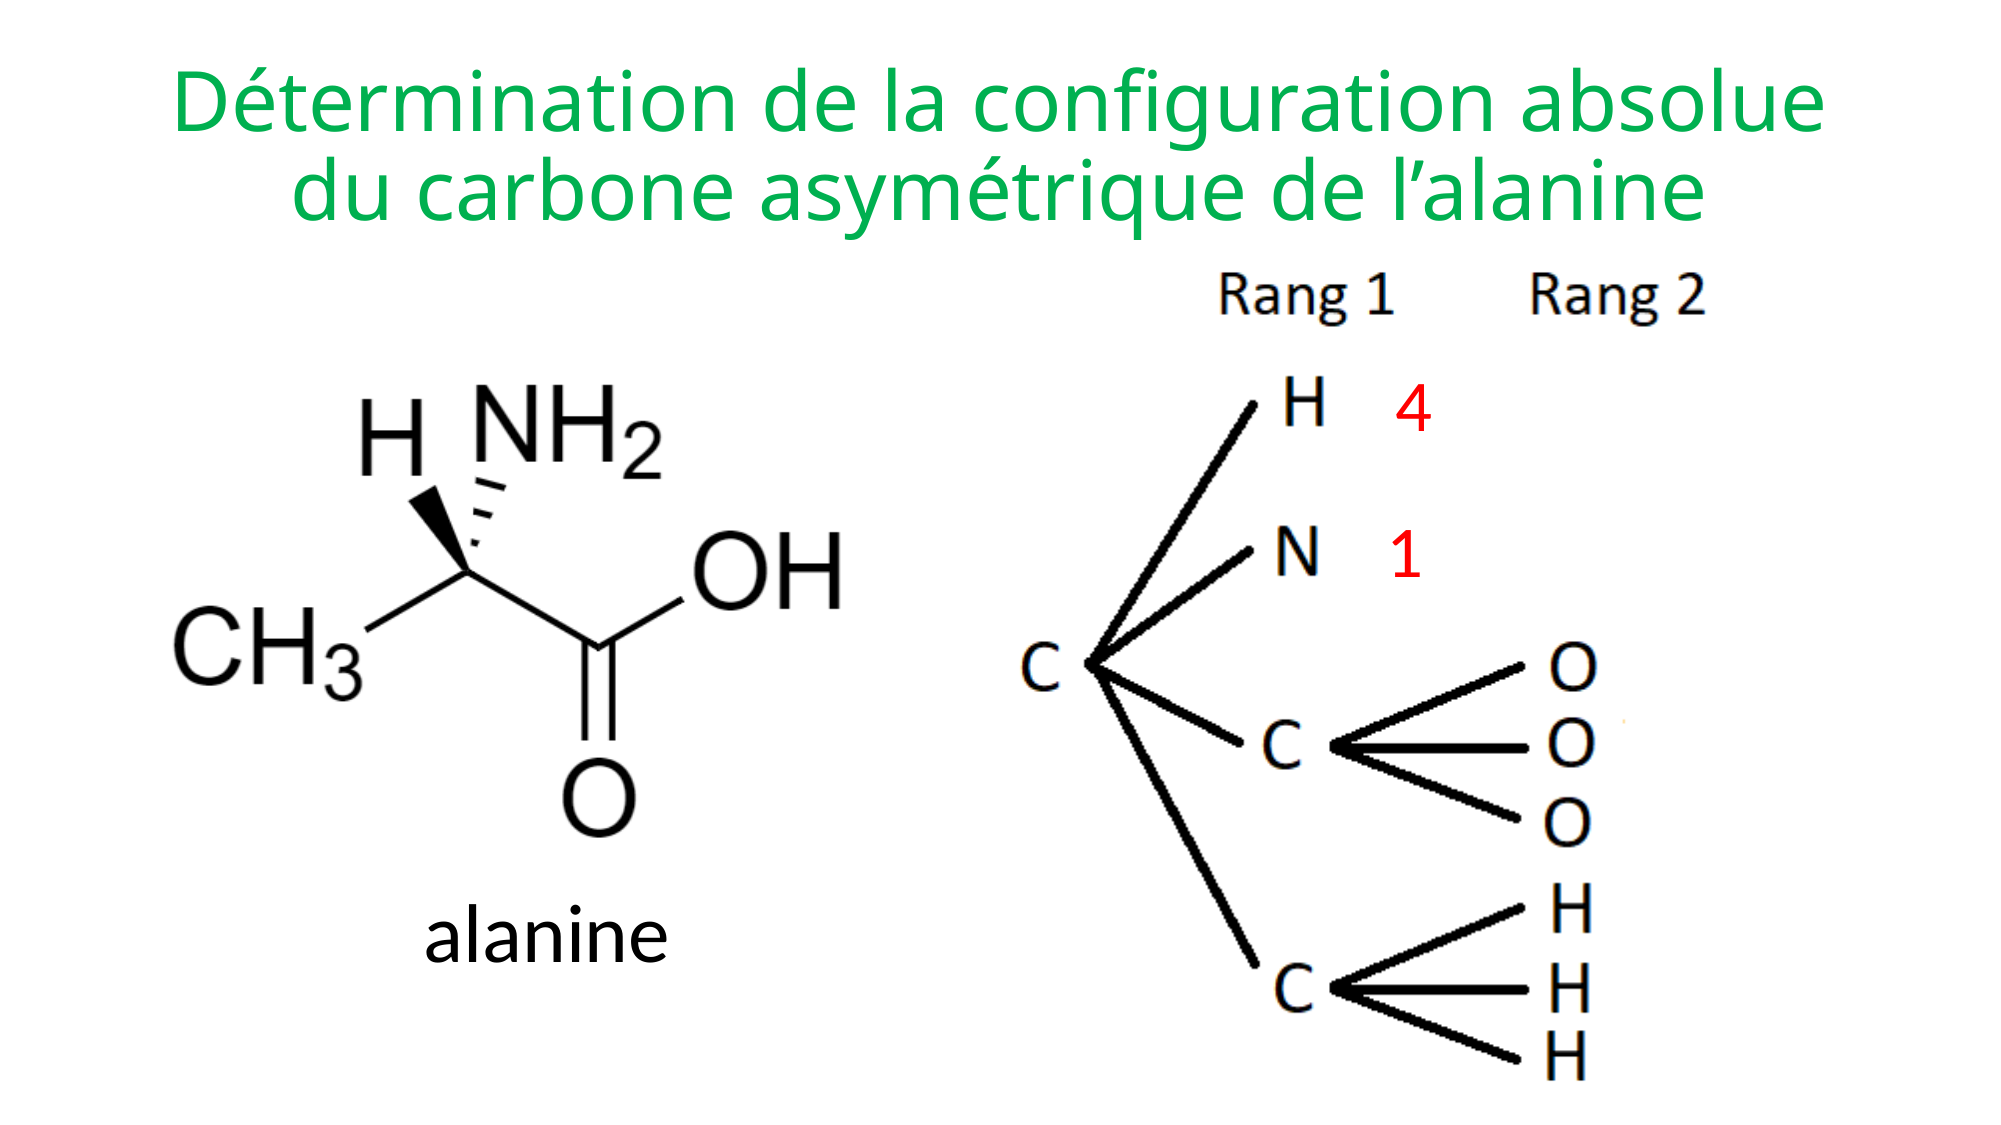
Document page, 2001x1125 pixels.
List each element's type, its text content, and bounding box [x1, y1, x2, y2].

picture [951, 257, 1801, 1105]
title Détermination de la configuration absolue du carbone asymétrique de l’alanine [137, 40, 1863, 258]
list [106, 357, 951, 888]
text_box alanine [408, 888, 722, 987]
